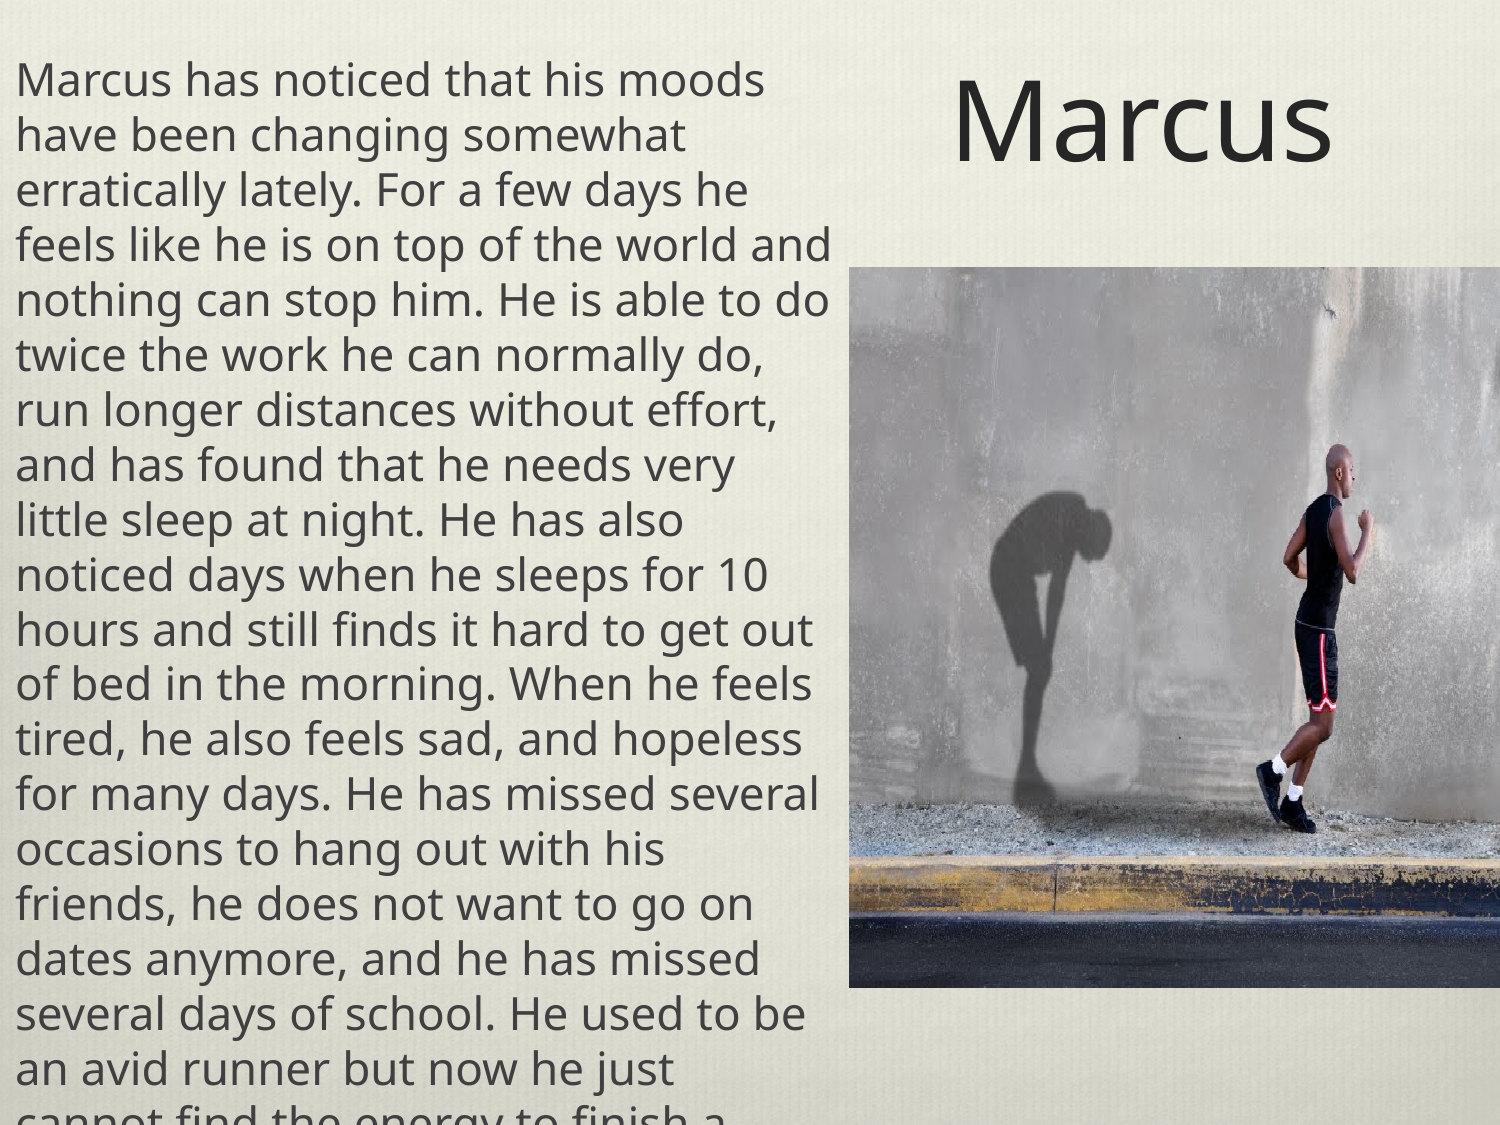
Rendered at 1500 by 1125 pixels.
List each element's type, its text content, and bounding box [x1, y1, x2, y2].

picture [848, 266, 1500, 989]
title Marcus [785, 36, 1500, 196]
list Marcus has noticed that his moods have been changing somewhat erratically lately. For a few days he feels like he is on top of the world and nothing can stop him. He is able to do twice the work he can normally do, run longer distances without effort, and has found that he needs very little sleep at night. He has also noticed days when he sleeps for 10 hours and still finds it hard to get out of bed in the morning. When he feels tired, he also feels sad, and hopeless for many days. He has missed several occasions to hang out with his friends, he does not want to go on dates anymore, and he has missed several days of school. He used to be an avid runner but now he just cannot find the energy to finish a short run. [0, 42, 850, 1102]
